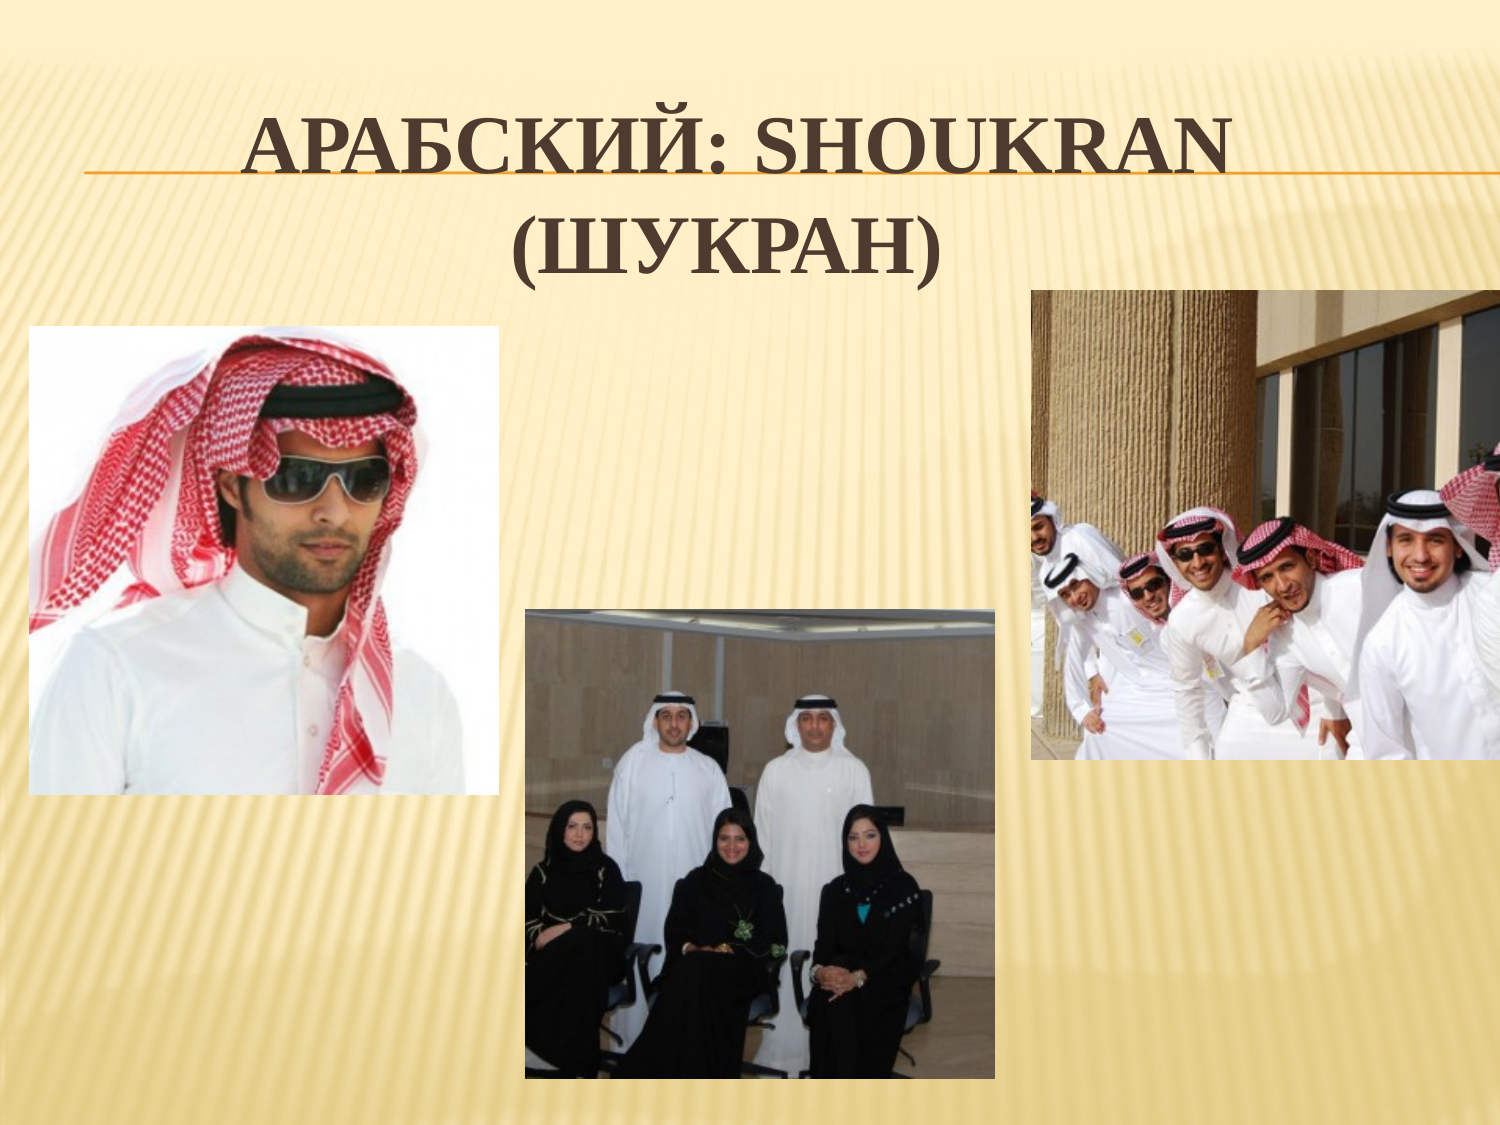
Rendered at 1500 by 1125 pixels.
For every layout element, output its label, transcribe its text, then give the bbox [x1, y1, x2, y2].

title Арабский: Shoukran (шукран) [0, 54, 1475, 327]
picture [29, 325, 499, 796]
picture [1030, 290, 1500, 760]
picture [525, 609, 995, 1079]
